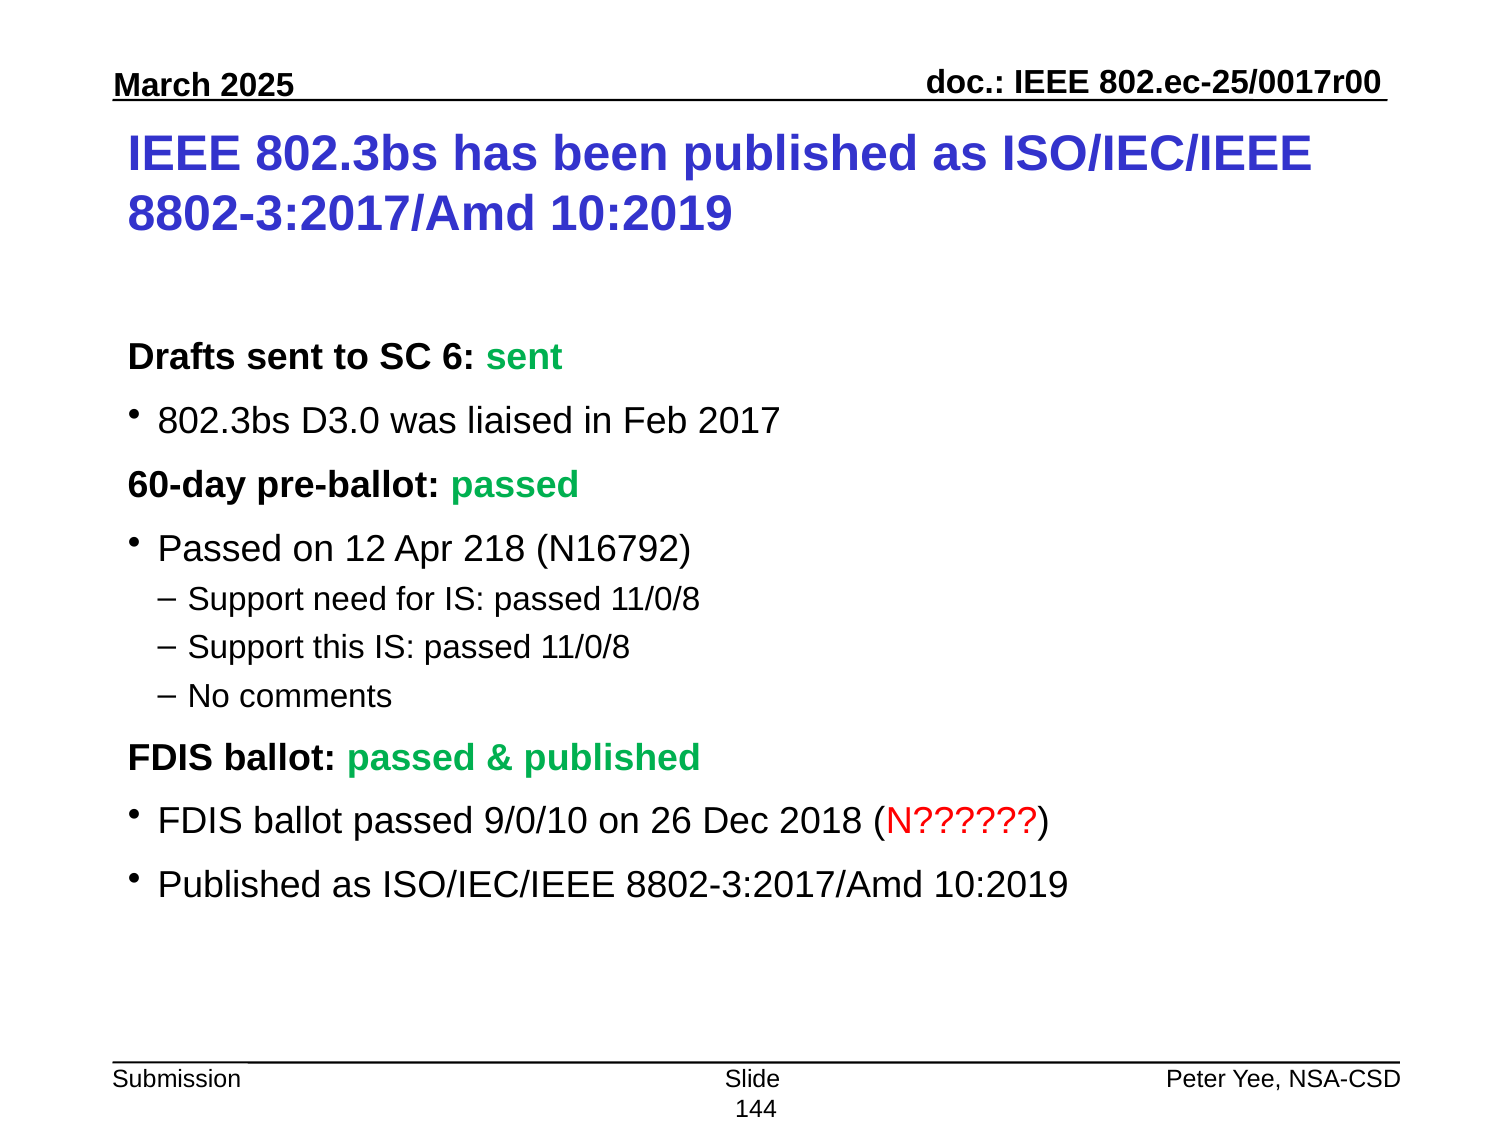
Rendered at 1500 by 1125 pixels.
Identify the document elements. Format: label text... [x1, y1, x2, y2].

slide_number Slide 144 [709, 1061, 803, 1093]
footer Peter Yee, NSA-CSD [1164, 1061, 1402, 1093]
title IEEE 802.3bs has been published as ISO/IEC/IEEE 8802-3:2017/Amd 10:2019 [112, 112, 1388, 288]
list Drafts sent to SC 6: sent 802.3bs D3.0 was liaised in Feb 2017 60-day pre-ballot: passed Passed on 12 Apr 218 (N16792) Support need for IS: passed 11/0/8 Support this IS: passed 11/0/8 No comments FDIS ballot: passed & published FDIS ballot passed 9/0/10 on 26 Dec 2018 (N??????) Published as ISO/IEC/IEEE 8802-3:2017/Amd 10:2019 [112, 324, 1388, 1000]
